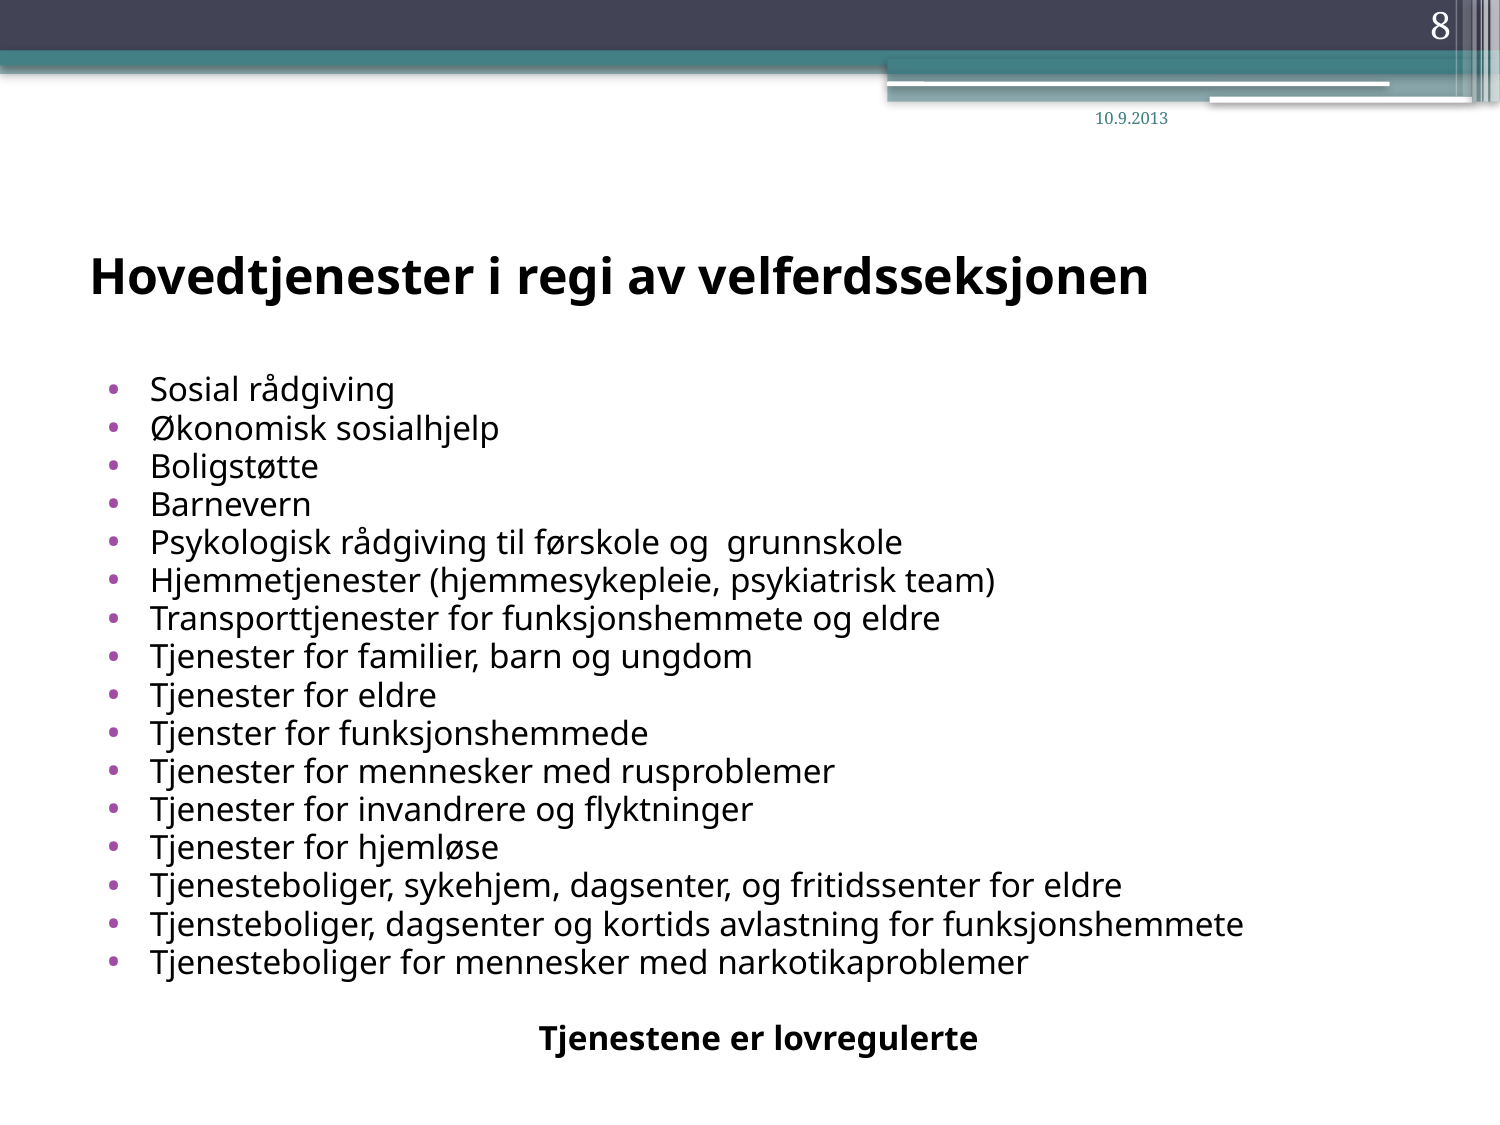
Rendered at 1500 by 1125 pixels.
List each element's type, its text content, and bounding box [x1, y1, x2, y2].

title Hovedtjenester i regi av velferdsseksjonen [75, 187, 1425, 363]
slide_number 8 [1341, 0, 1466, 61]
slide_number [1080, 100, 1238, 176]
list Sosial rådgiving Økonomisk sosialhjelp Boligstøtte Barnevern Psykologisk rådgiving til førskole og grunnskole Hjemmetjenester (hjemmesykepleie, psykiatrisk team) Transporttjenester for funksjonshemmete og eldre Tjenester for familier, barn og ungdom Tjenester for eldre Tjenster for funksjonshemmede Tjenester for mennesker med rusproblemer Tjenester for invandrere og flyktninger Tjenester for hjemløse Tjenesteboliger, sykehjem, dagsenter, og fritidssenter for eldre Tjensteboliger, dagsenter og kortids avlastning for funksjonshemmete Tjenesteboliger for mennesker med narkotikaproblemer Tjenestene er lovregulerte [75, 368, 1425, 1079]
